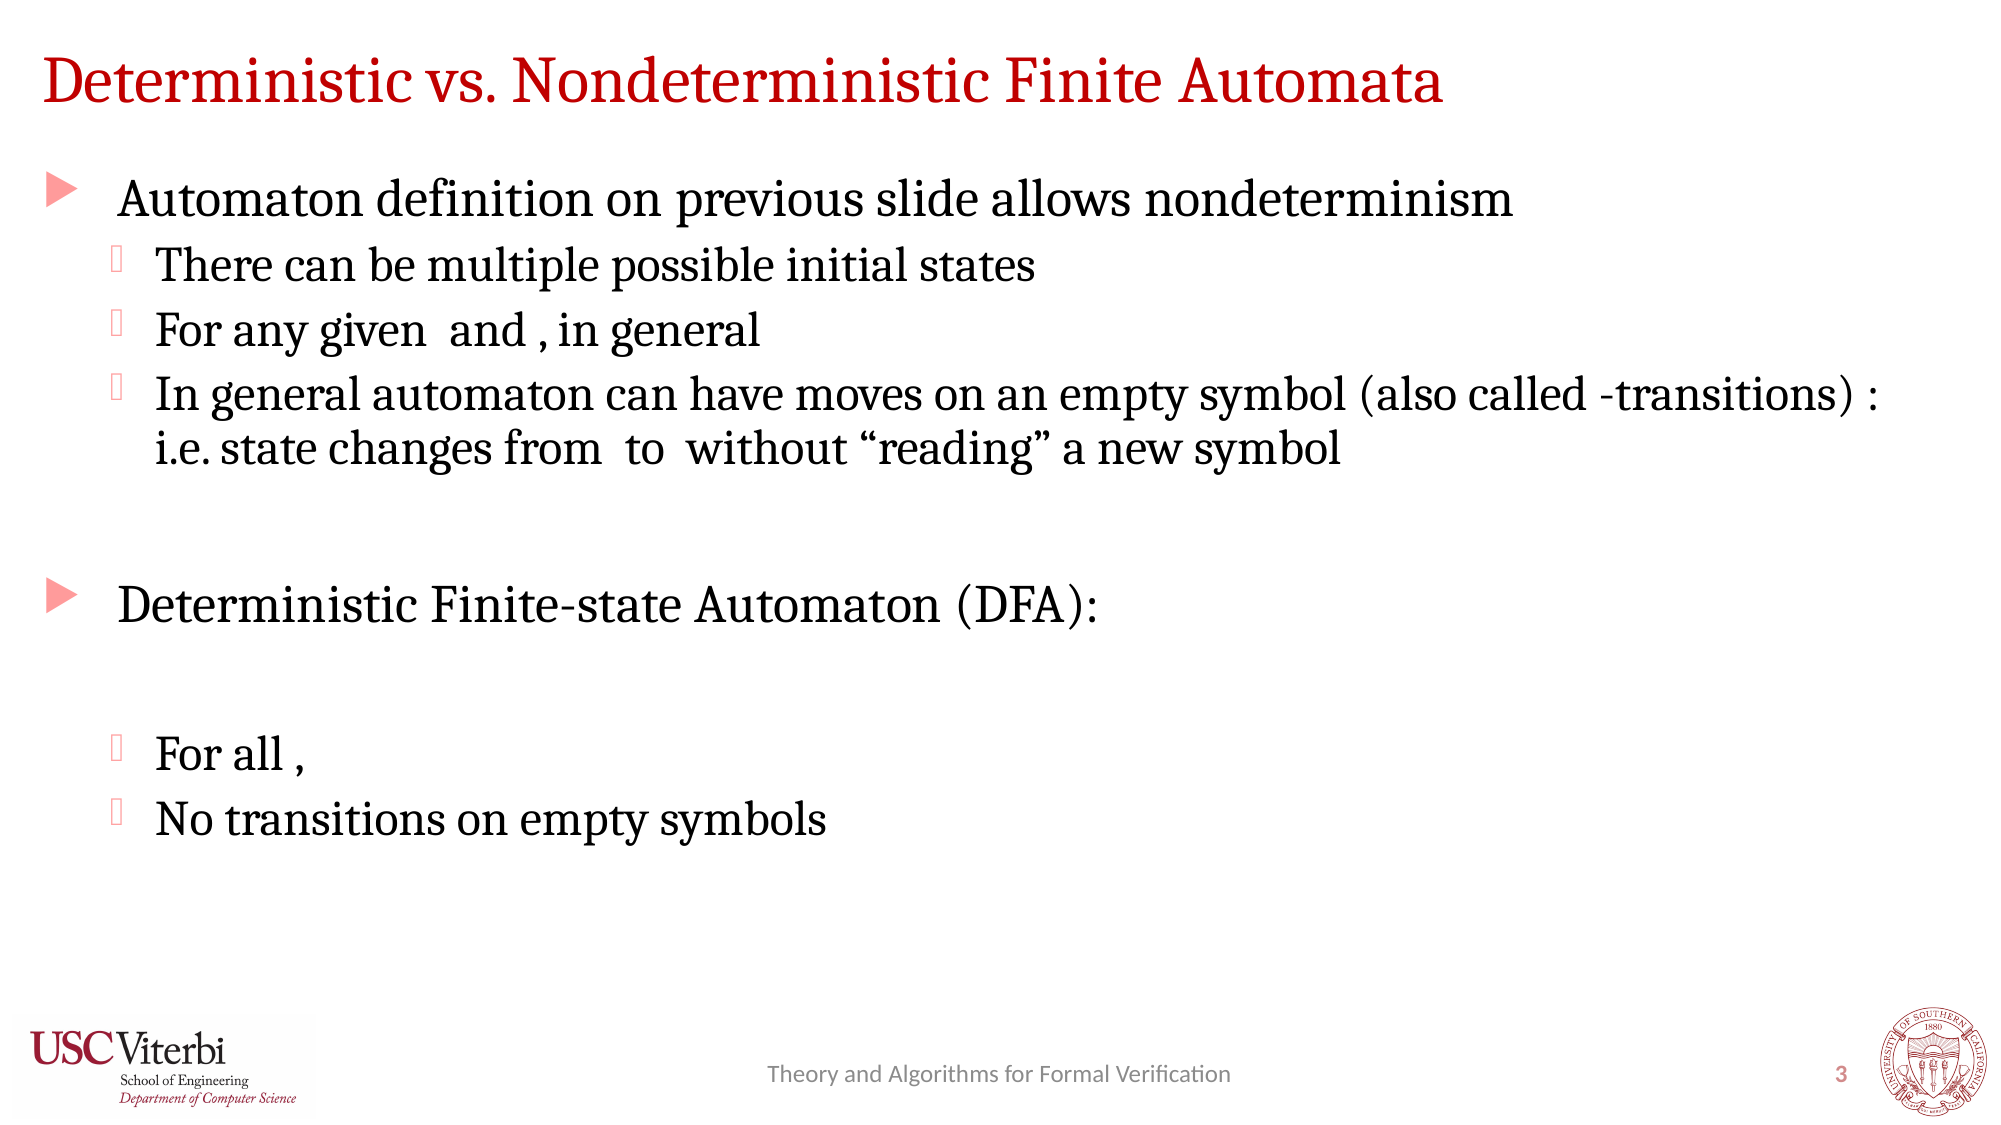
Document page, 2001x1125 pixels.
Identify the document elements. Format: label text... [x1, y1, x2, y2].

picture [1879, 1002, 1988, 1119]
picture [12, 1014, 316, 1119]
slide_number 3 [1684, 1042, 1863, 1103]
footer Theory and Algorithms for Formal Verification [662, 1042, 1338, 1103]
title Deterministic vs. Nondeterministic Finite Automata [27, 12, 1947, 150]
